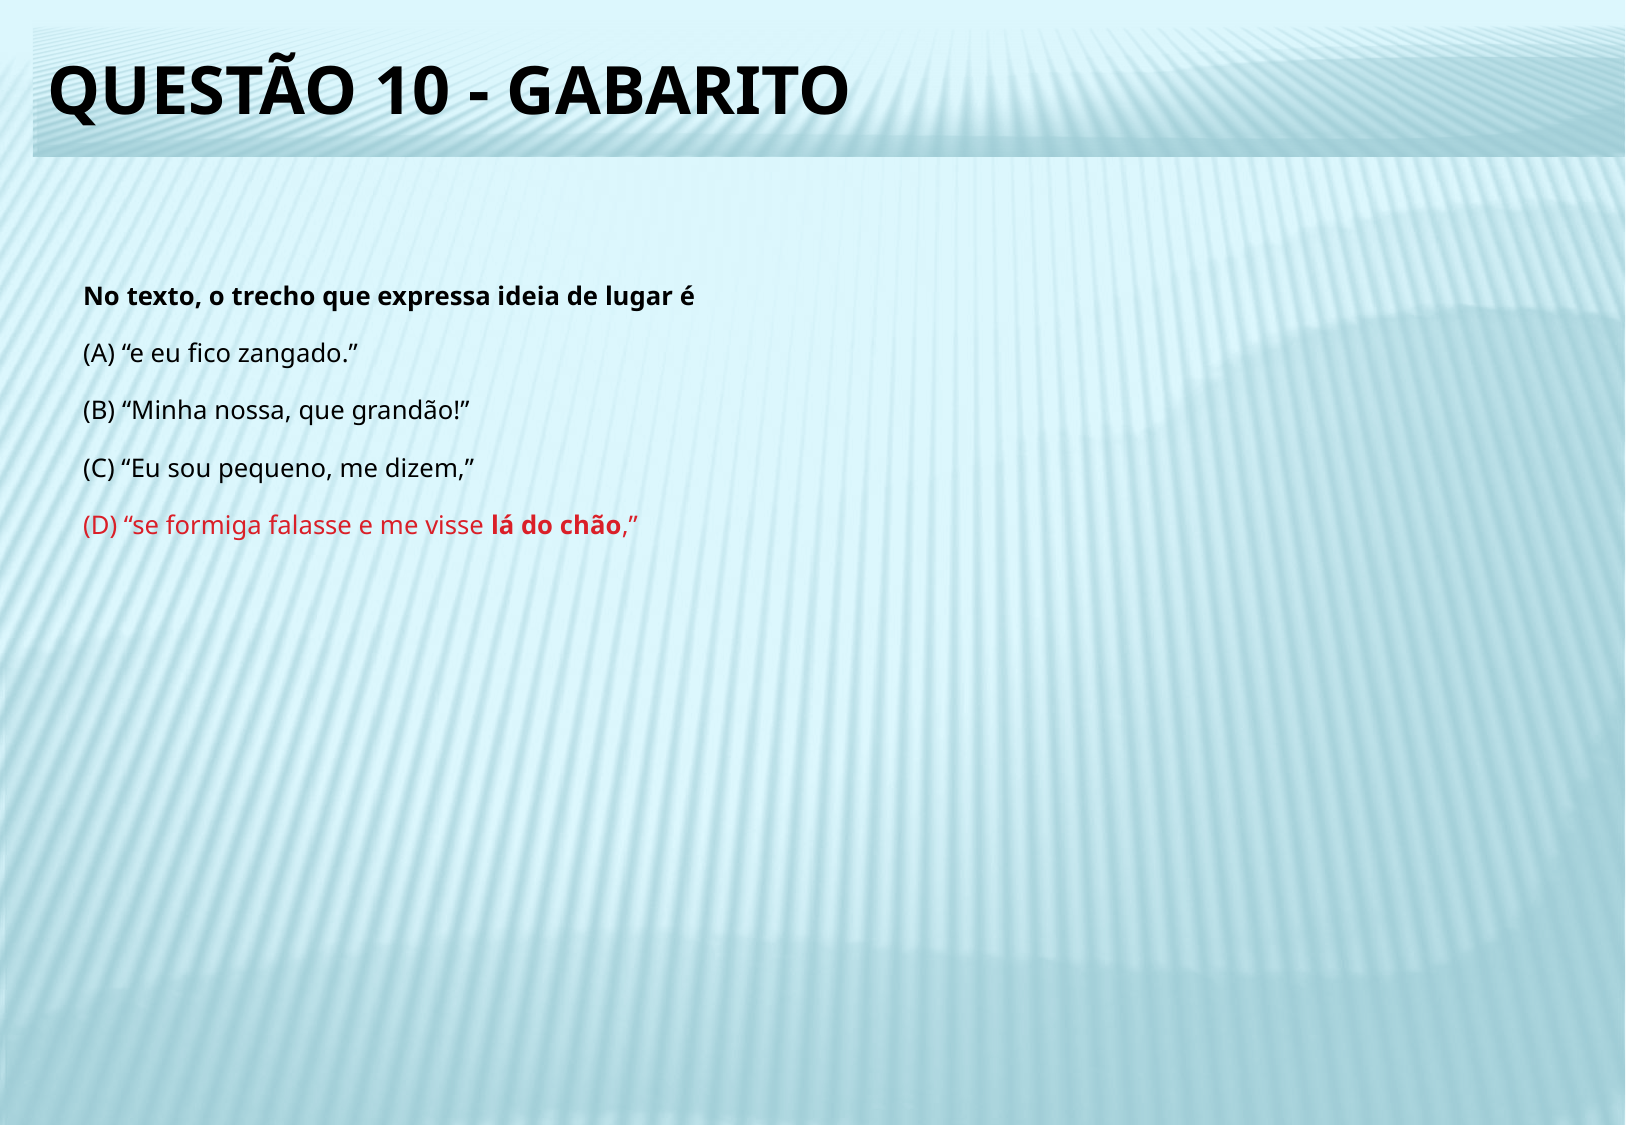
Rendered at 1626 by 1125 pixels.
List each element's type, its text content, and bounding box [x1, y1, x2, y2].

list No texto, o trecho que expressa ideia de lugar é (A) “e eu fico zangado.” (B) “Minha nossa, que grandão!” (C) “Eu sou pequeno, me dizem,” (D) “se formiga falasse e me visse lá do chão,” [68, 231, 1604, 1047]
title Questão 10 - gabarito [32, 19, 1625, 157]
